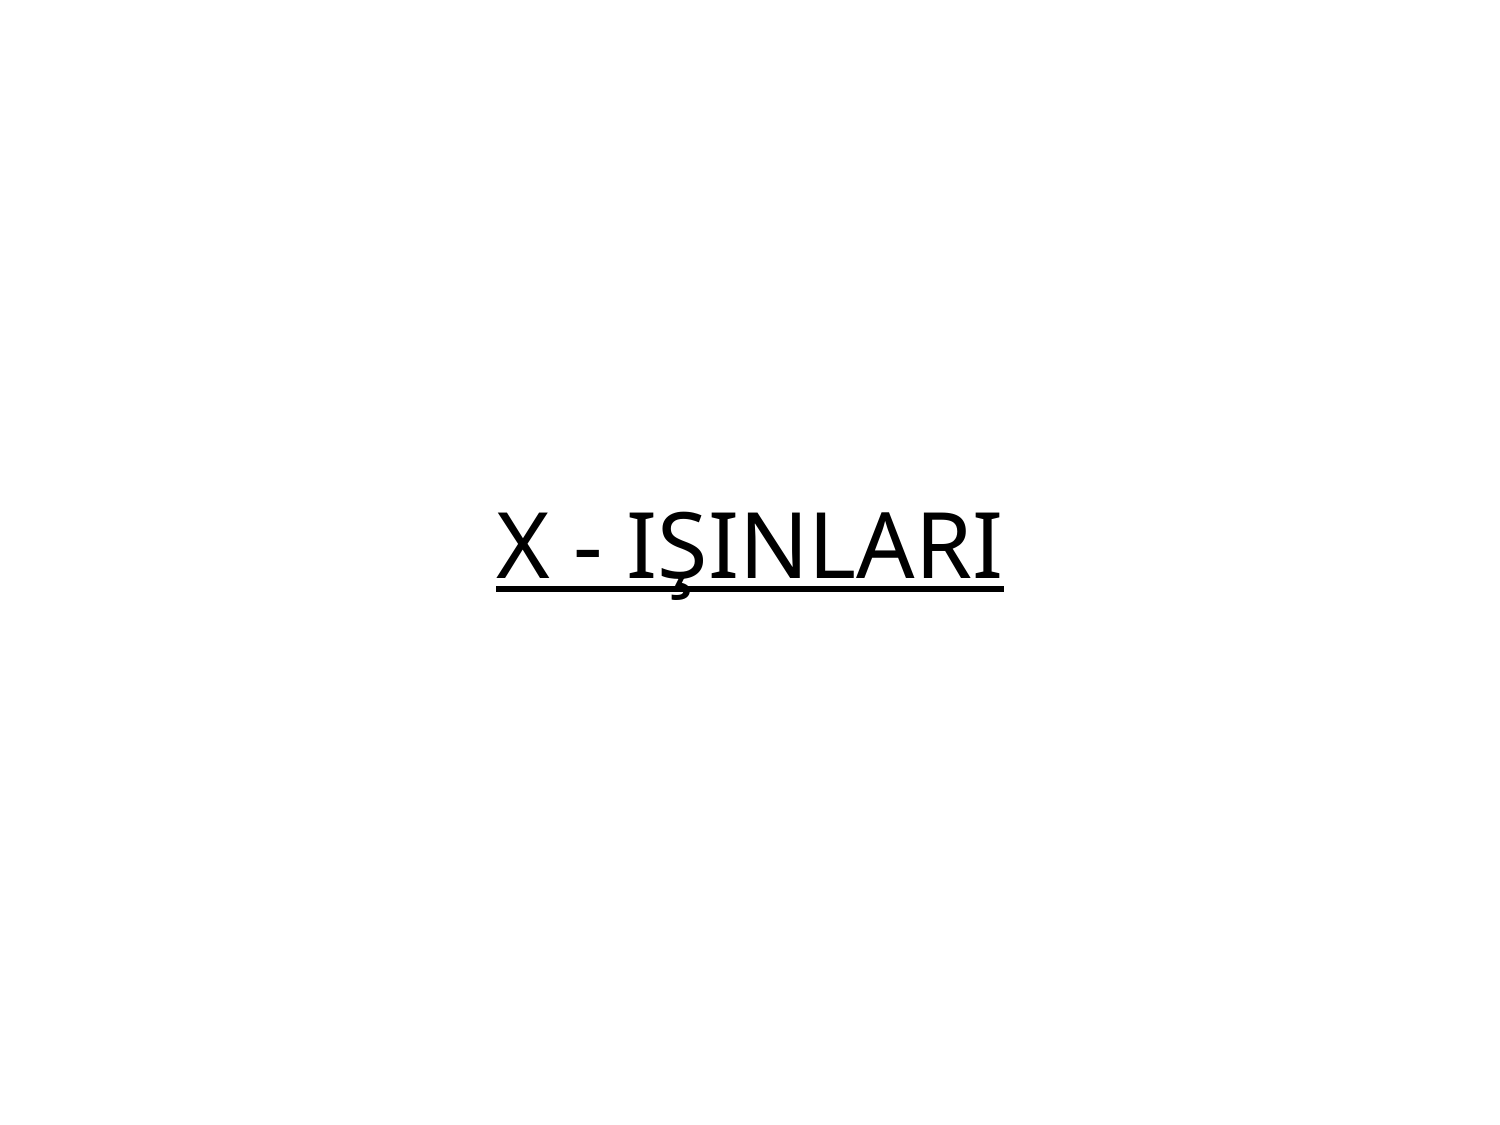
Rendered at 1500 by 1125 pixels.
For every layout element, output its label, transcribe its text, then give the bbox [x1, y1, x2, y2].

text_box X - IŞINLARI [261, 479, 1239, 605]
